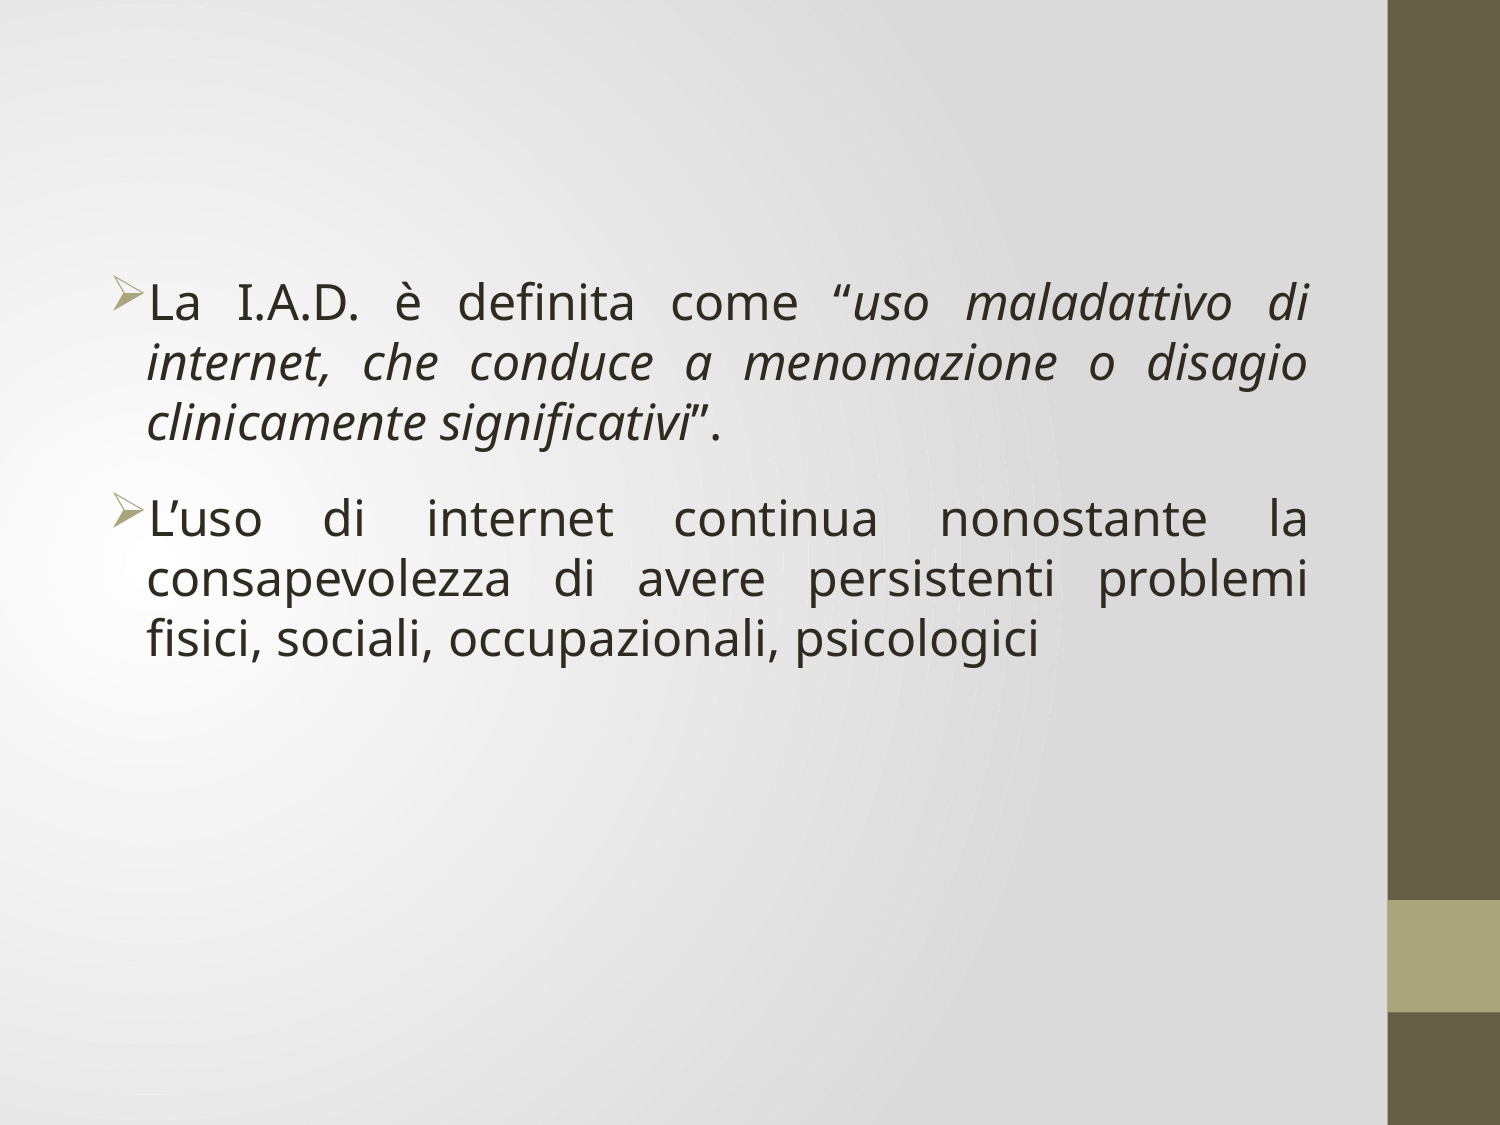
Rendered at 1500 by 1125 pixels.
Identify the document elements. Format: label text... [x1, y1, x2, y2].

list La I.A.D. è definita come “uso maladattivo di internet, che conduce a menomazione o disagio clinicamente significativi”. L’uso di internet continua nonostante la consapevolezza di avere persistenti problemi fisici, sociali, occupazionali, psicologici [75, 262, 1325, 1050]
